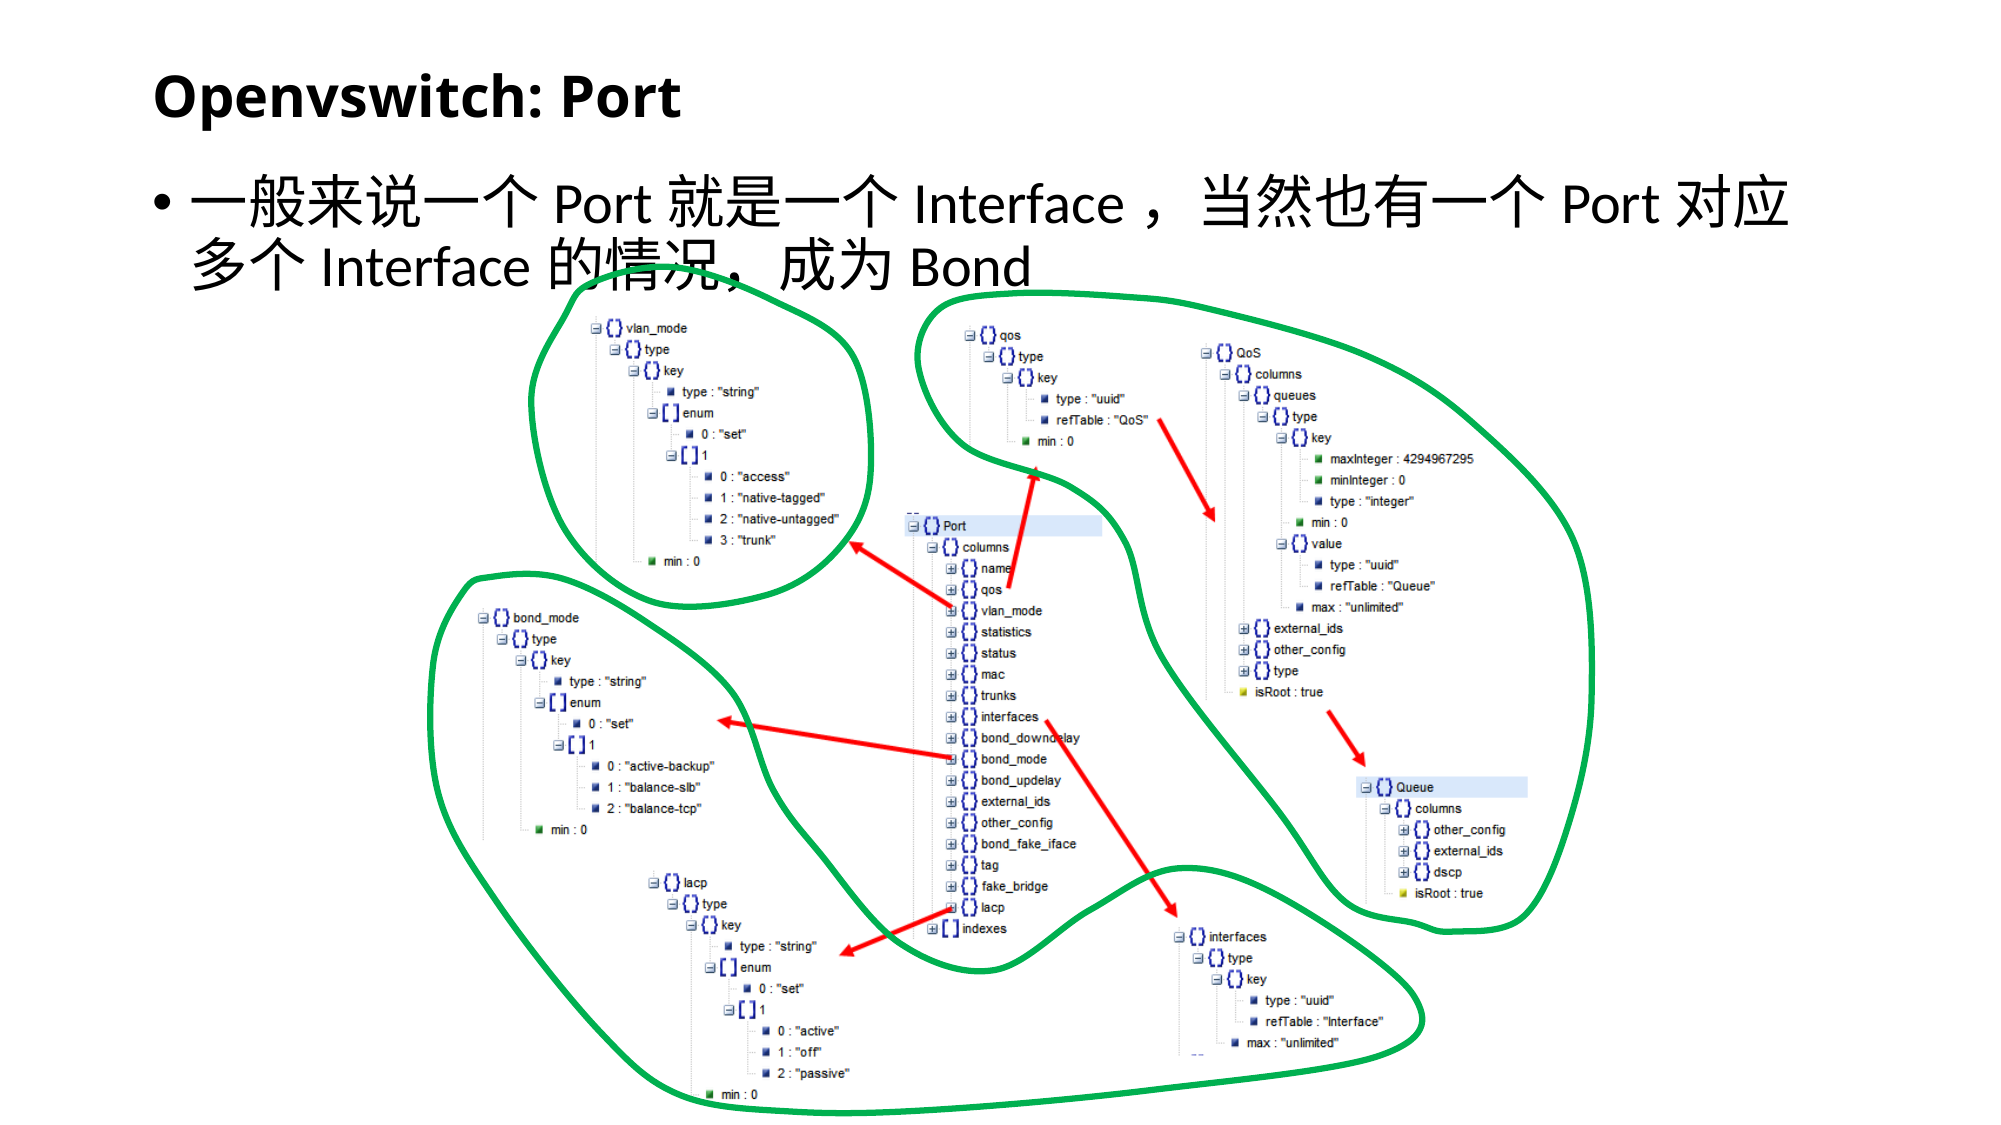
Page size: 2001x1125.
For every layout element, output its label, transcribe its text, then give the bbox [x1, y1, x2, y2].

text_box [932, 291, 1235, 314]
text_box [1529, 474, 1593, 913]
text_box [429, 582, 470, 864]
text_box [564, 265, 804, 314]
text_box [710, 1105, 1014, 1115]
title Openvswitch: Port [137, 59, 1863, 138]
picture [470, 314, 1529, 1105]
list 一般来说一个Port就是一个Interface，当然也有一个Port对应多个Interface的情况，成为Bond [137, 165, 1863, 1014]
